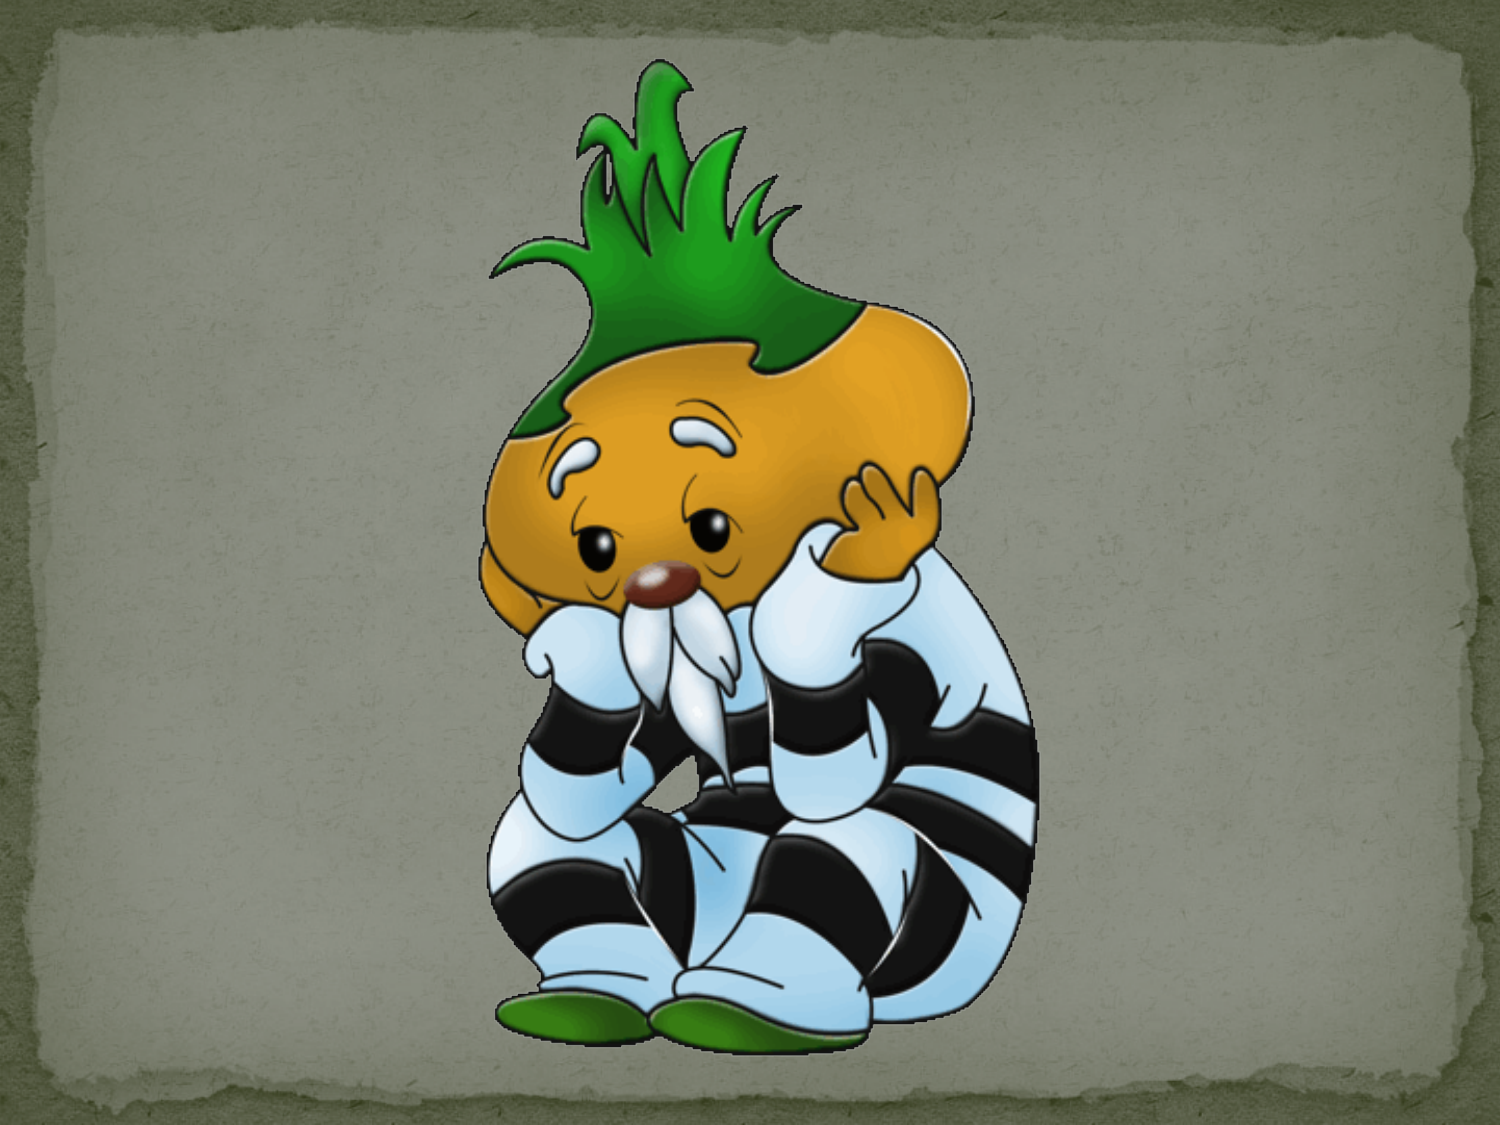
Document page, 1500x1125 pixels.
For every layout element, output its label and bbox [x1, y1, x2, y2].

picture [312, 30, 1132, 1071]
